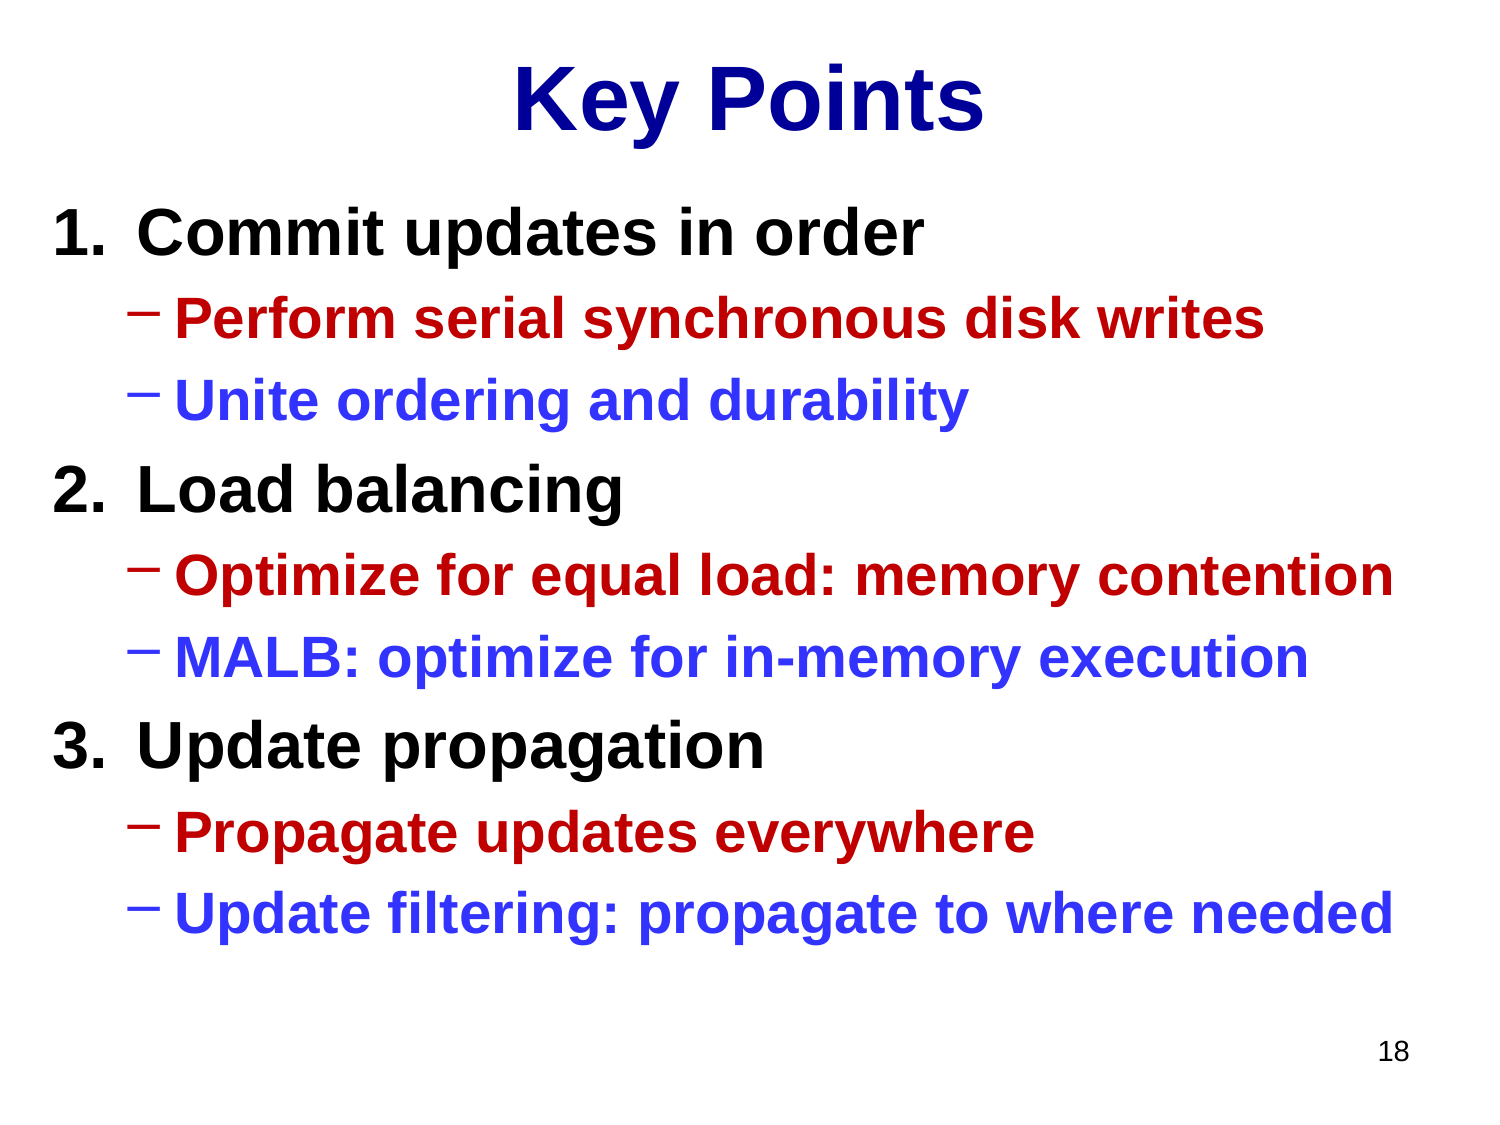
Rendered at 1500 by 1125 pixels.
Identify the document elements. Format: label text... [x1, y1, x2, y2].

text_box Commit updates in order Perform serial synchronous disk writes Unite ordering and durability Load balancing Optimize for equal load: memory contention MALB: optimize for in-memory execution Update propagation Propagate updates everywhere Update filtering: propagate to where needed [37, 181, 1463, 1109]
slide_number 18 [1074, 1024, 1426, 1103]
title Key Points [74, 0, 1426, 181]
